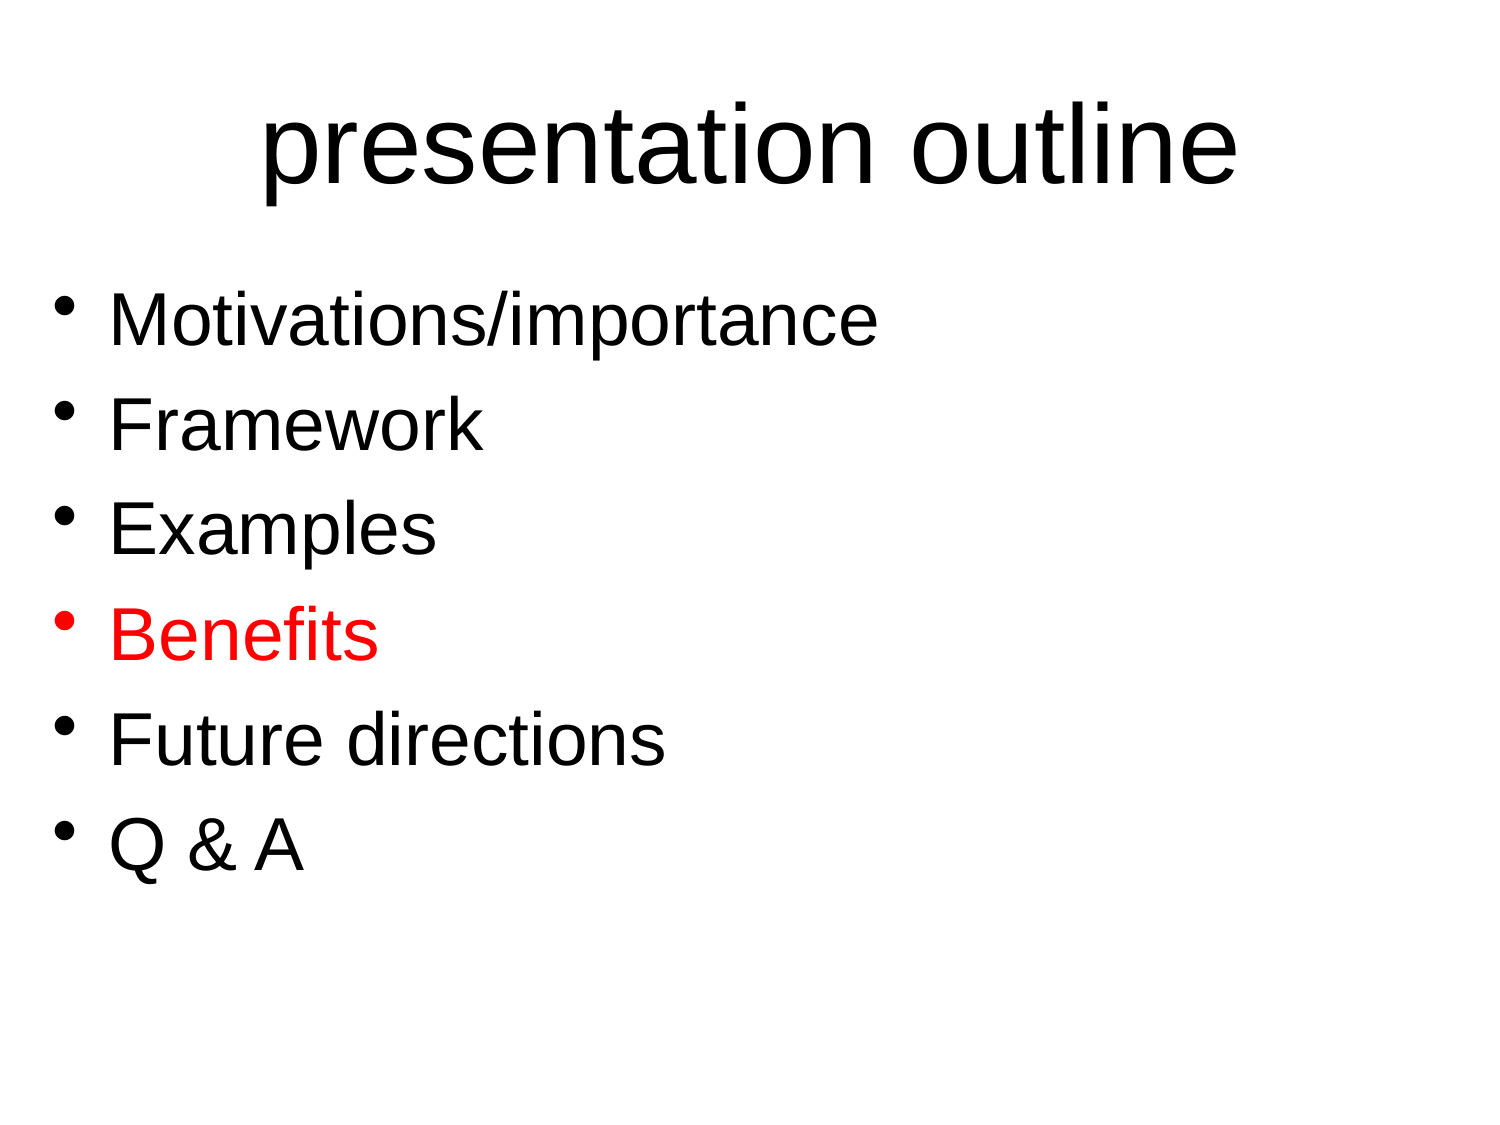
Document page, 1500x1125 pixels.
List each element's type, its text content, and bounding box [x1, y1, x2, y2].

list Motivations/importance Framework Examples Benefits Future directions Q & A [37, 262, 1450, 1005]
title presentation outline [75, 45, 1425, 233]
